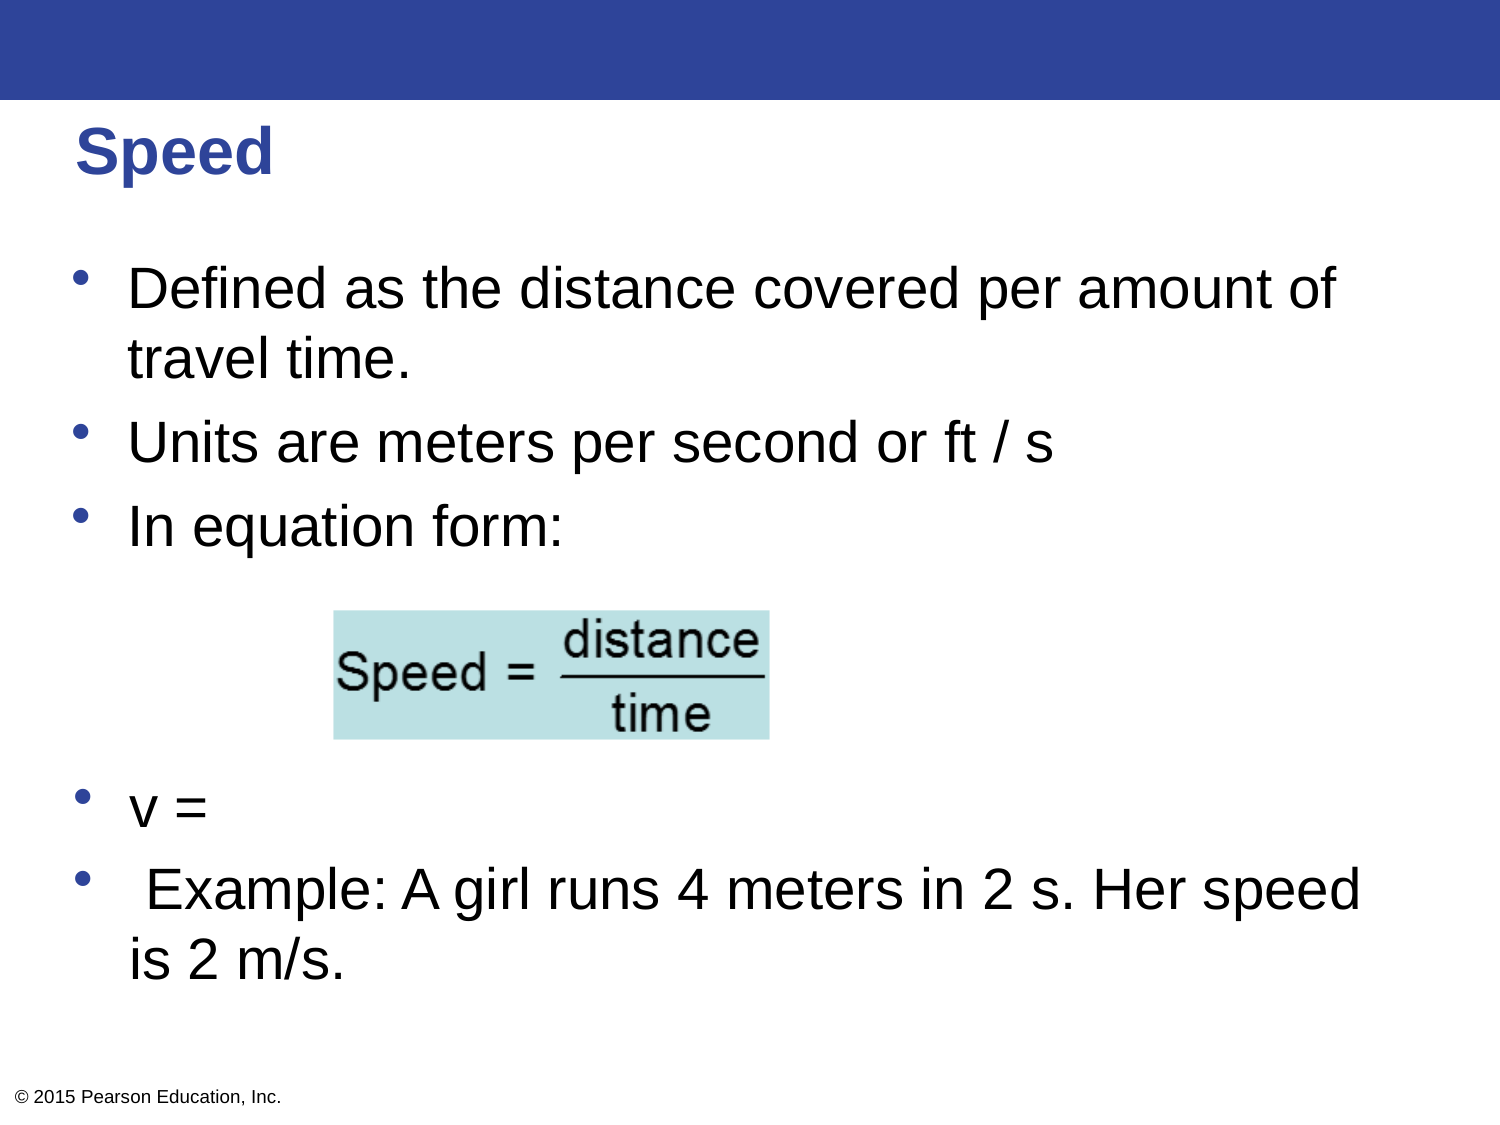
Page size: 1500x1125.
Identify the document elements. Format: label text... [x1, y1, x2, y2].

title Speed [0, 100, 1500, 196]
list Defined as the distance covered per amount of travel time. Units are meters per second or ft / s In equation form: [55, 242, 1500, 558]
picture [328, 609, 773, 743]
